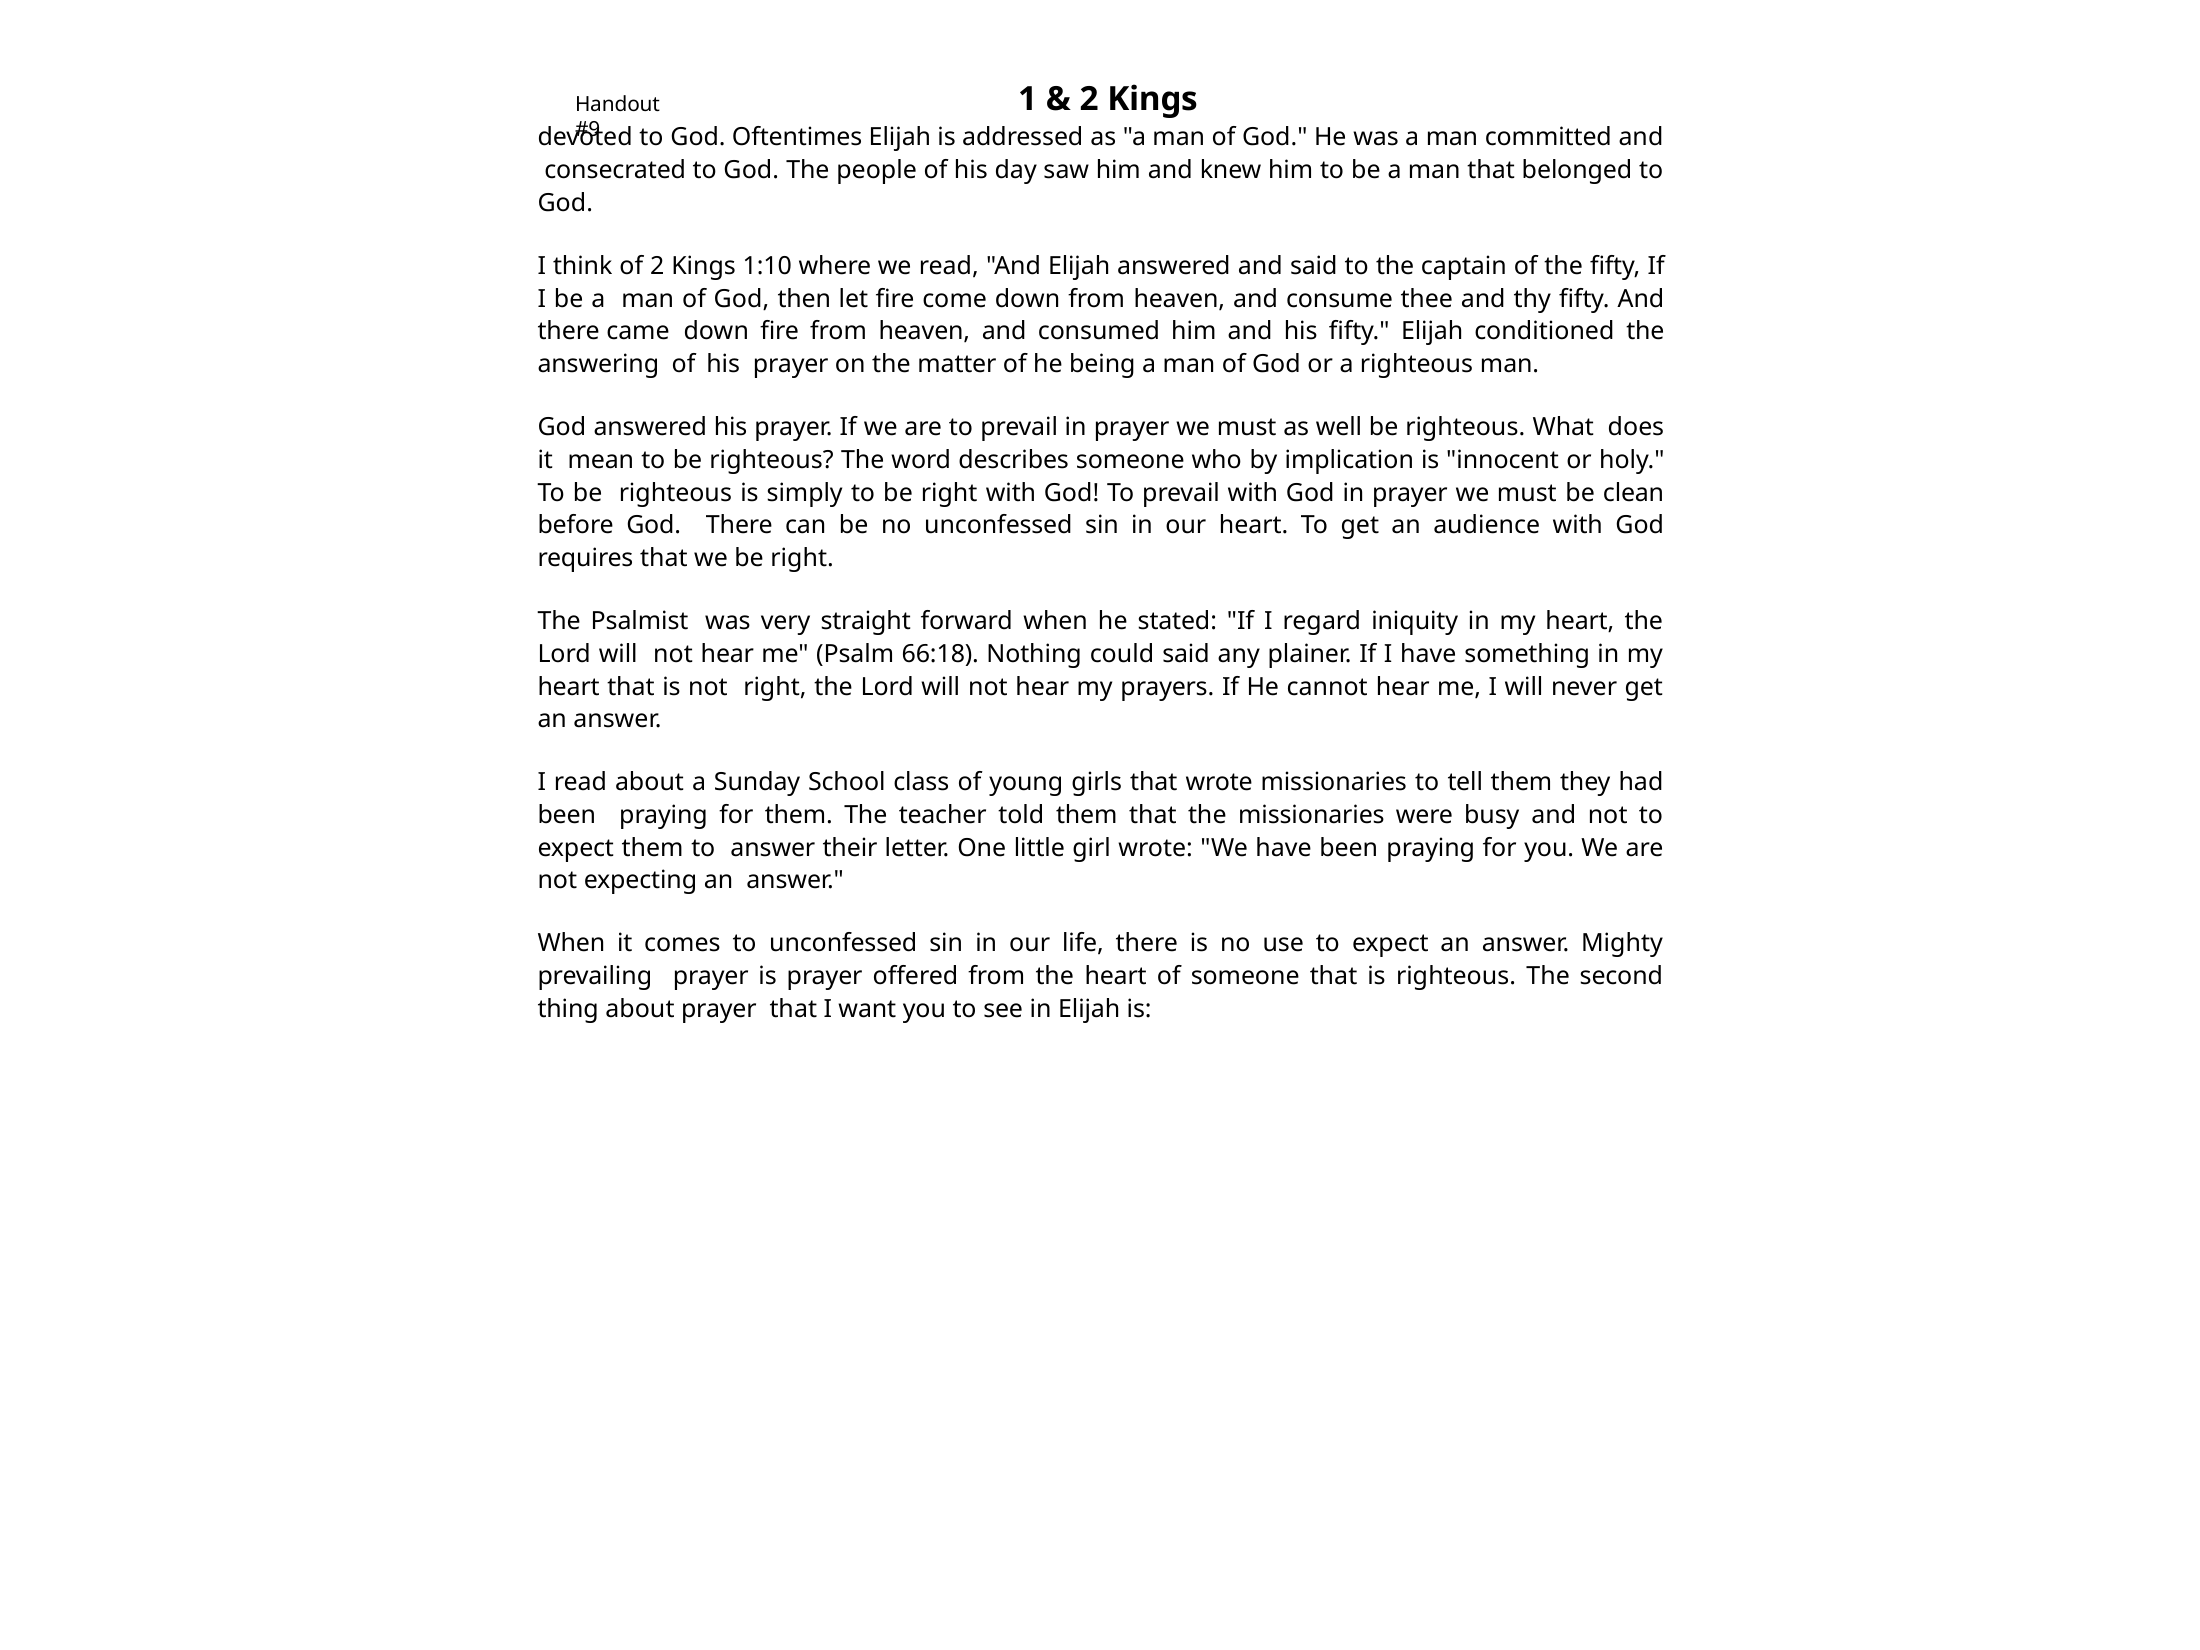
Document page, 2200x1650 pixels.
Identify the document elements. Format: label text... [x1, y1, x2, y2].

text_box Handout #9 [572, 88, 687, 115]
text_box devoted to God. Oftentimes Elijah is addressed as "a man of God." He was a man committed and consecrated to God. The people of his day saw him and knew him to be a man that belonged to God. I think of 2 Kings 1:10 where we read, "And Elijah answered and said to the captain of the fifty, If I be a man of God, then let fire come down from heaven, and consume thee and thy fifty. And there came down fire from heaven, and consumed him and his fifty." Elijah conditioned the answering of his prayer on the matter of he being a man of God or a righteous man. God answered his prayer. If we are to prevail in prayer we must as well be righteous. What does it mean to be righteous? The word describes someone who by implication is "innocent or holy." To be righteous is simply to be right with God! To prevail with God in prayer we must be clean before God. There can be no unconfessed sin in our heart. To get an audience with God requires that we be right. The Psalmist was very straight forward when he stated: "If I regard iniquity in my heart, the Lord will not hear me" (Psalm 66:18). Nothing could said any plainer. If I have something in my heart that is not right, the Lord will not hear my prayers. If He cannot hear me, I will never get an answer. I read about a Sunday School class of young girls that wrote missionaries to tell them they had been praying for them. The teacher told them that the missionaries were busy and not to expect them to answer their letter. One little girl wrote: "We have been praying for you. We are not expecting an answer." When it comes to unconfessed sin in our life, there is no use to expect an answer. Mighty prevailing prayer is prayer offered from the heart of someone that is righteous. The second thing about prayer that I want you to see in Elijah is: [535, 115, 1666, 1023]
text_box 1 & 2 Kings [1016, 75, 1201, 115]
